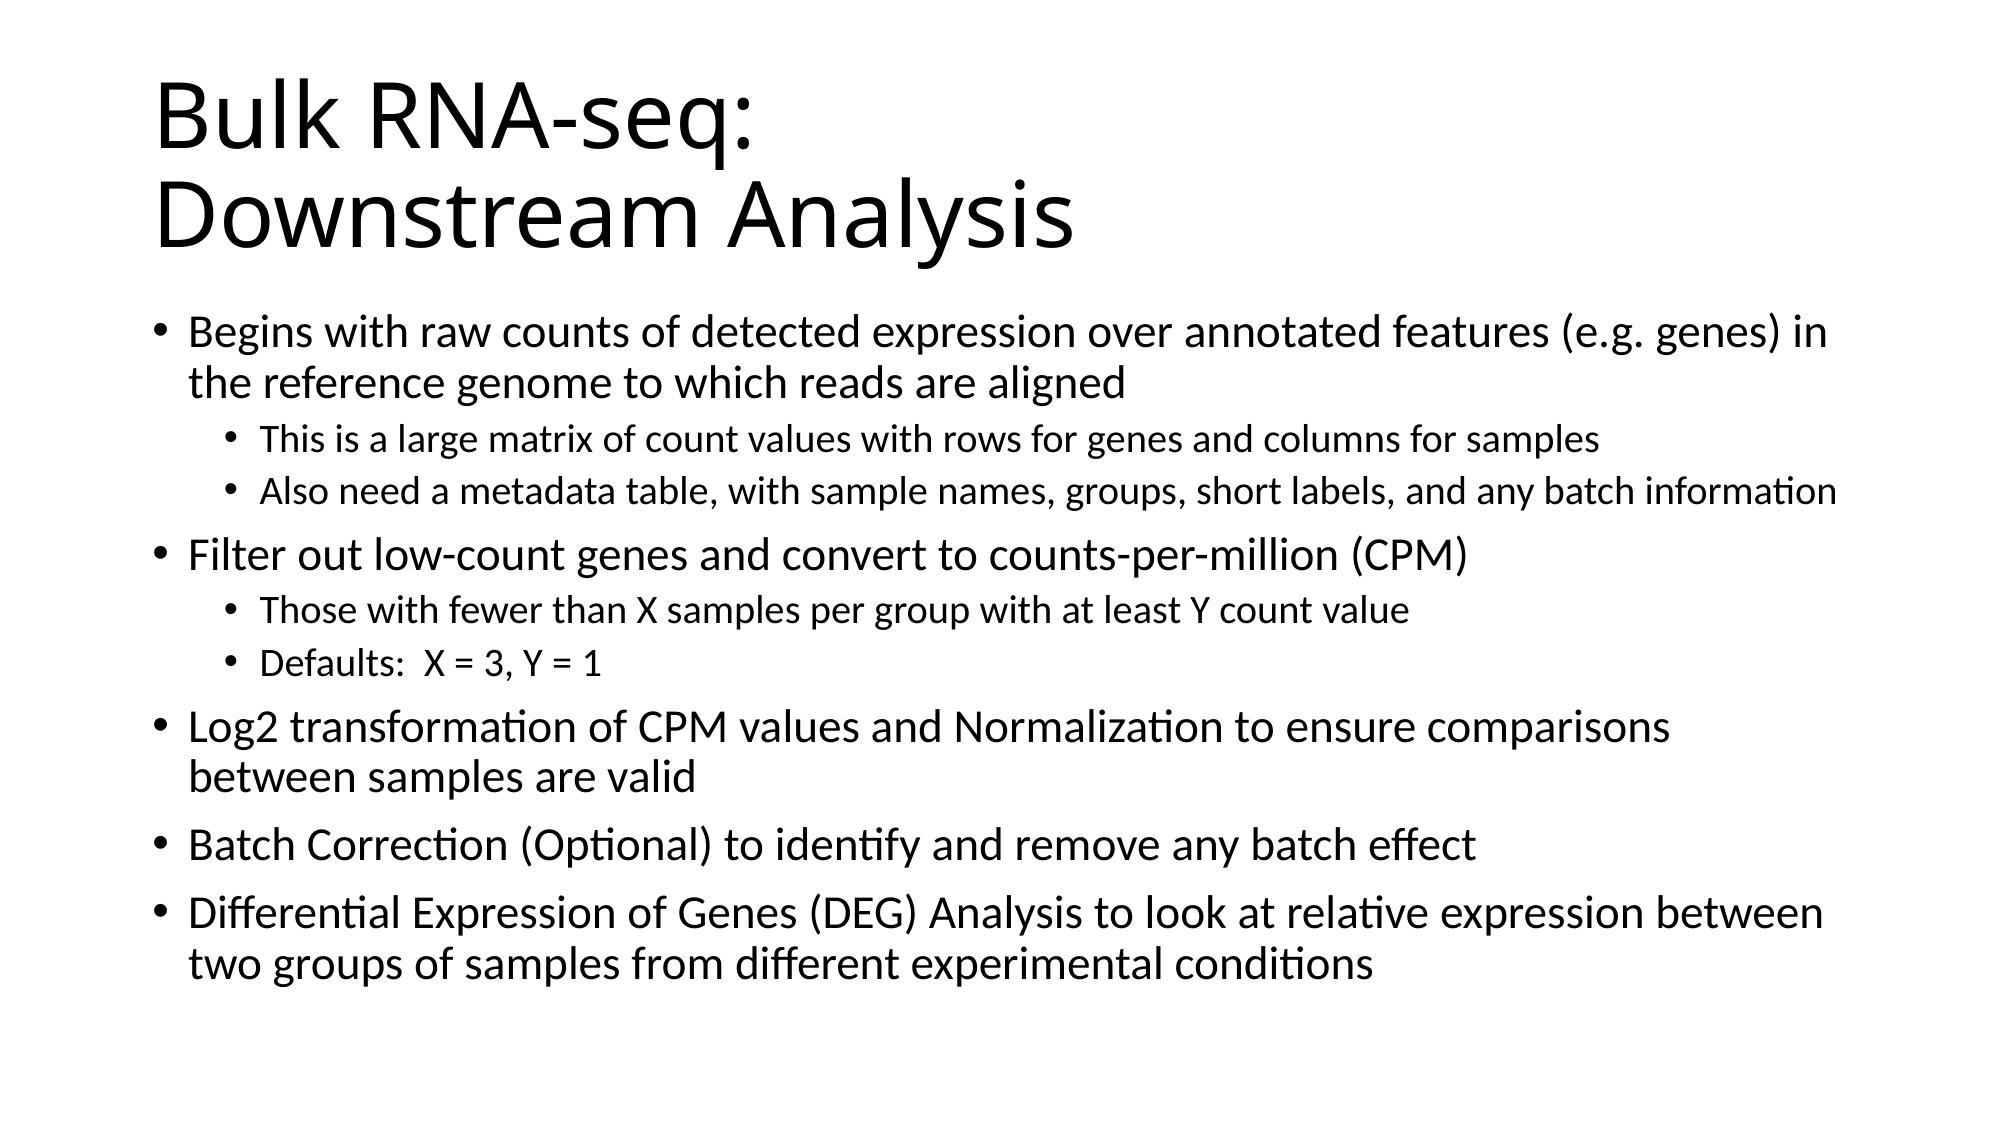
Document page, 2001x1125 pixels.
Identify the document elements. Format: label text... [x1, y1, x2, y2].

title Bulk RNA-seq: Downstream Analysis [137, 59, 1863, 278]
list Begins with raw counts of detected expression over annotated features (e.g. genes) in the reference genome to which reads are aligned This is a large matrix of count values with rows for genes and columns for samples Also need a metadata table, with sample names, groups, short labels, and any batch information Filter out low-count genes and convert to counts-per-million (CPM) Those with fewer than X samples per group with at least Y count value Defaults: X = 3, Y = 1 Log2 transformation of CPM values and Normalization to ensure comparisons between samples are valid Batch Correction (Optional) to identify and remove any batch effect Differential Expression of Genes (DEG) Analysis to look at relative expression between two groups of samples from different experimental conditions [137, 299, 1863, 1014]
